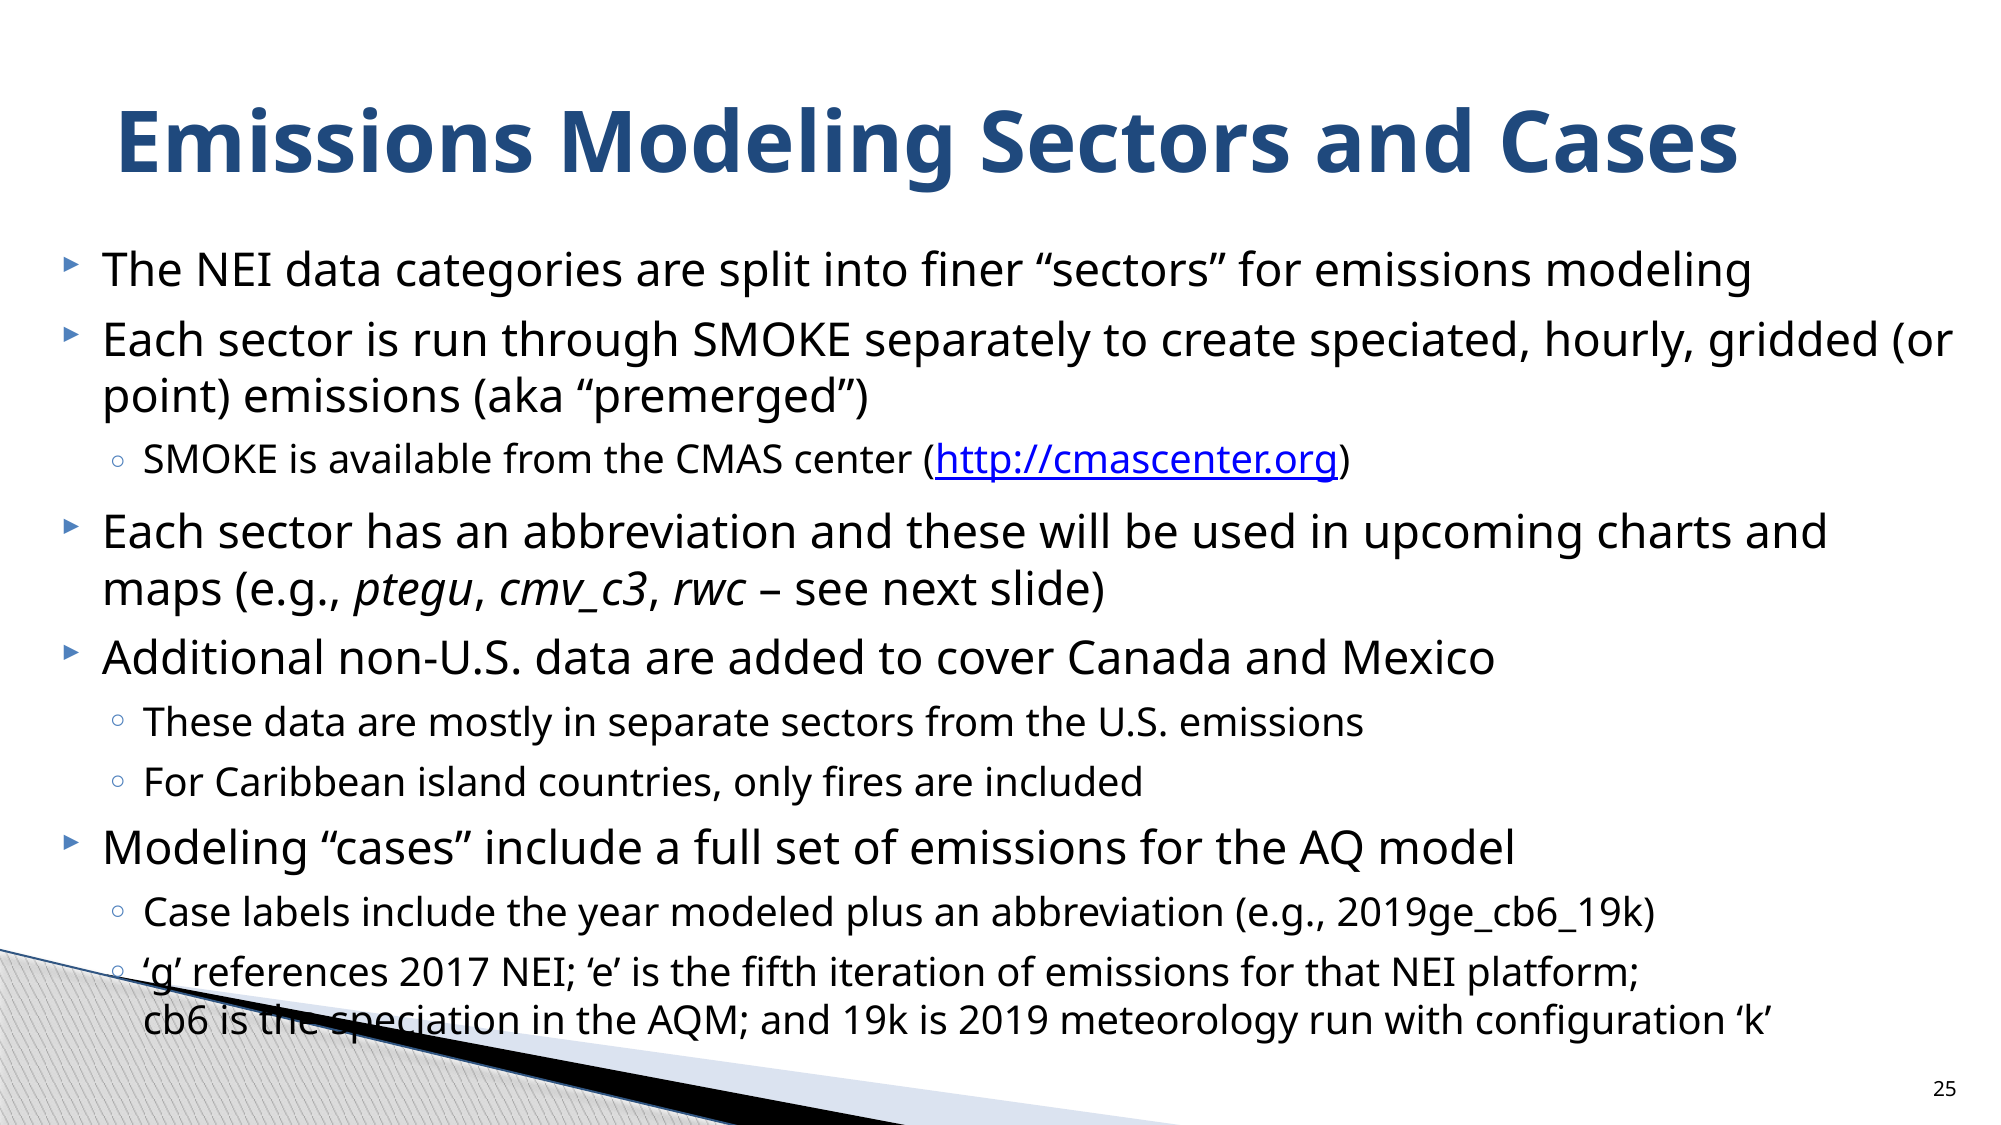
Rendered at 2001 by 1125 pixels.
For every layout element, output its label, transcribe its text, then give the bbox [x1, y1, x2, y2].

title Emissions Modeling Sectors and Cases [99, 45, 1900, 233]
list The NEI data categories are split into finer “sectors” for emissions modeling Each sector is run through SMOKE separately to create speciated, hourly, gridded (or point) emissions (aka “premerged”) SMOKE is available from the CMAS center (http://cmascenter.org) Each sector has an abbreviation and these will be used in upcoming charts and maps (e.g., ptegu, cmv_c3, rwc – see next slide) Additional non-U.S. data are added to cover Canada and Mexico These data are mostly in separate sectors from the U.S. emissions For Caribbean island countries, only fires are included Modeling “cases” include a full set of emissions for the AQ model Case labels include the year modeled plus an abbreviation (e.g., 2019ge_cb6_19k) ‘g’ references 2017 NEI; ‘e’ is the fifth iteration of emissions for that NEI platform; cb6 is the speciation in the AQM; and 19k is 2019 meteorology run with configuration ‘k’ [28, 232, 1979, 1065]
slide_number 25 [1891, 1051, 1972, 1112]
